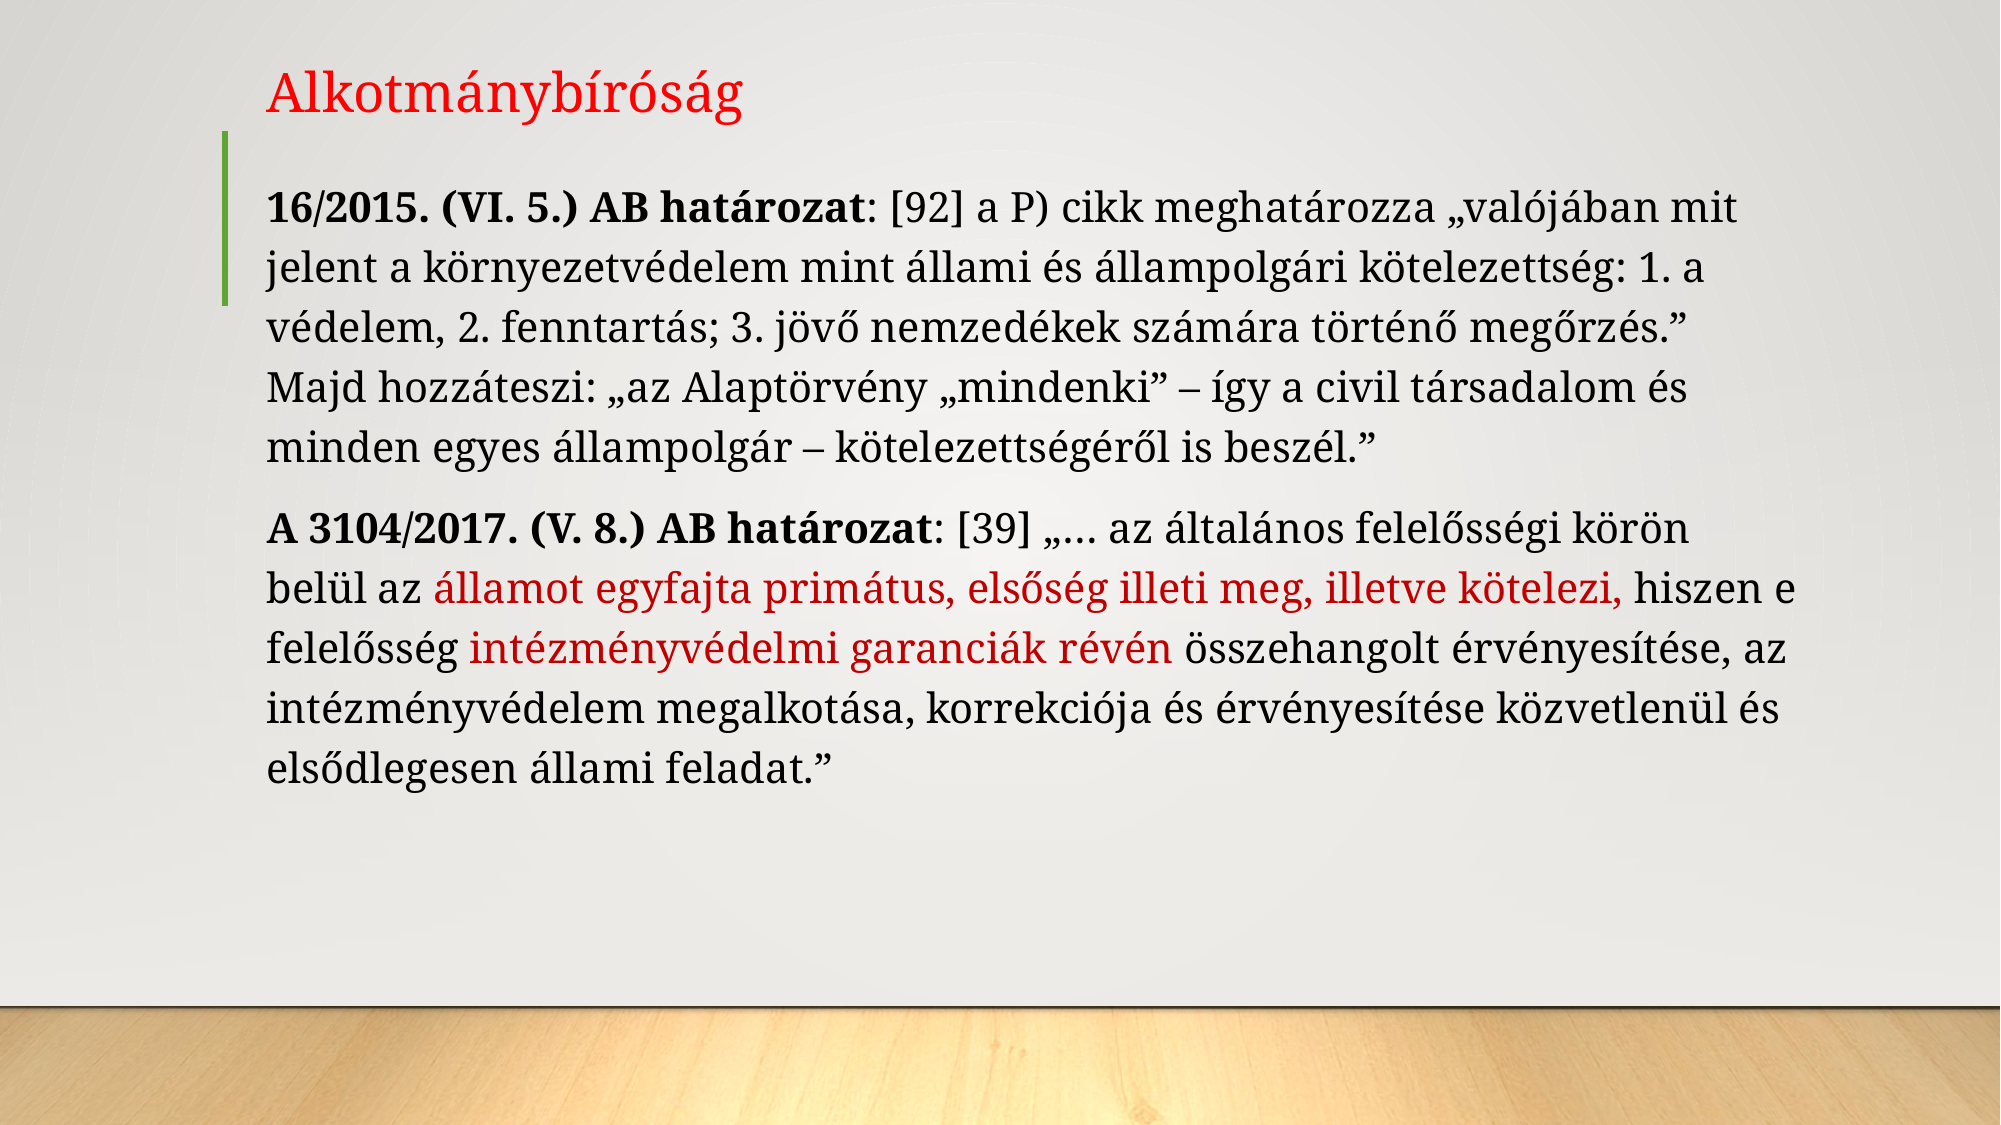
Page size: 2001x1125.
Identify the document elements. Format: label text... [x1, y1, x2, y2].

title Alkotmánybíróság [251, 57, 1814, 162]
list 16/2015. (VI. 5.) AB határozat: [92] a P) cikk meghatározza „valójában mit jelent a környezetvédelem mint állami és állampolgári kötelezettség: 1. a védelem, 2. fenntartás; 3. jövő nemzedékek számára történő megőrzés.” Majd hozzáteszi: „az Alaptörvény „mindenki” – így a civil társadalom és minden egyes állampolgár – kötelezettségéről is beszél.” A 3104/2017. (V. 8.) AB határozat: [39] „… az általános felelősségi körön belül az államot egyfajta primátus, elsőség illeti meg, illetve kötelezi, hiszen e felelősség intézményvédelmi garanciák révén összehangolt érvényesítése, az intézményvédelem megalkotása, korrekciója és érvényesítése közvetlenül és elsődlegesen állami feladat.” [251, 162, 1814, 897]
picture [0, 1006, 2000, 1125]
